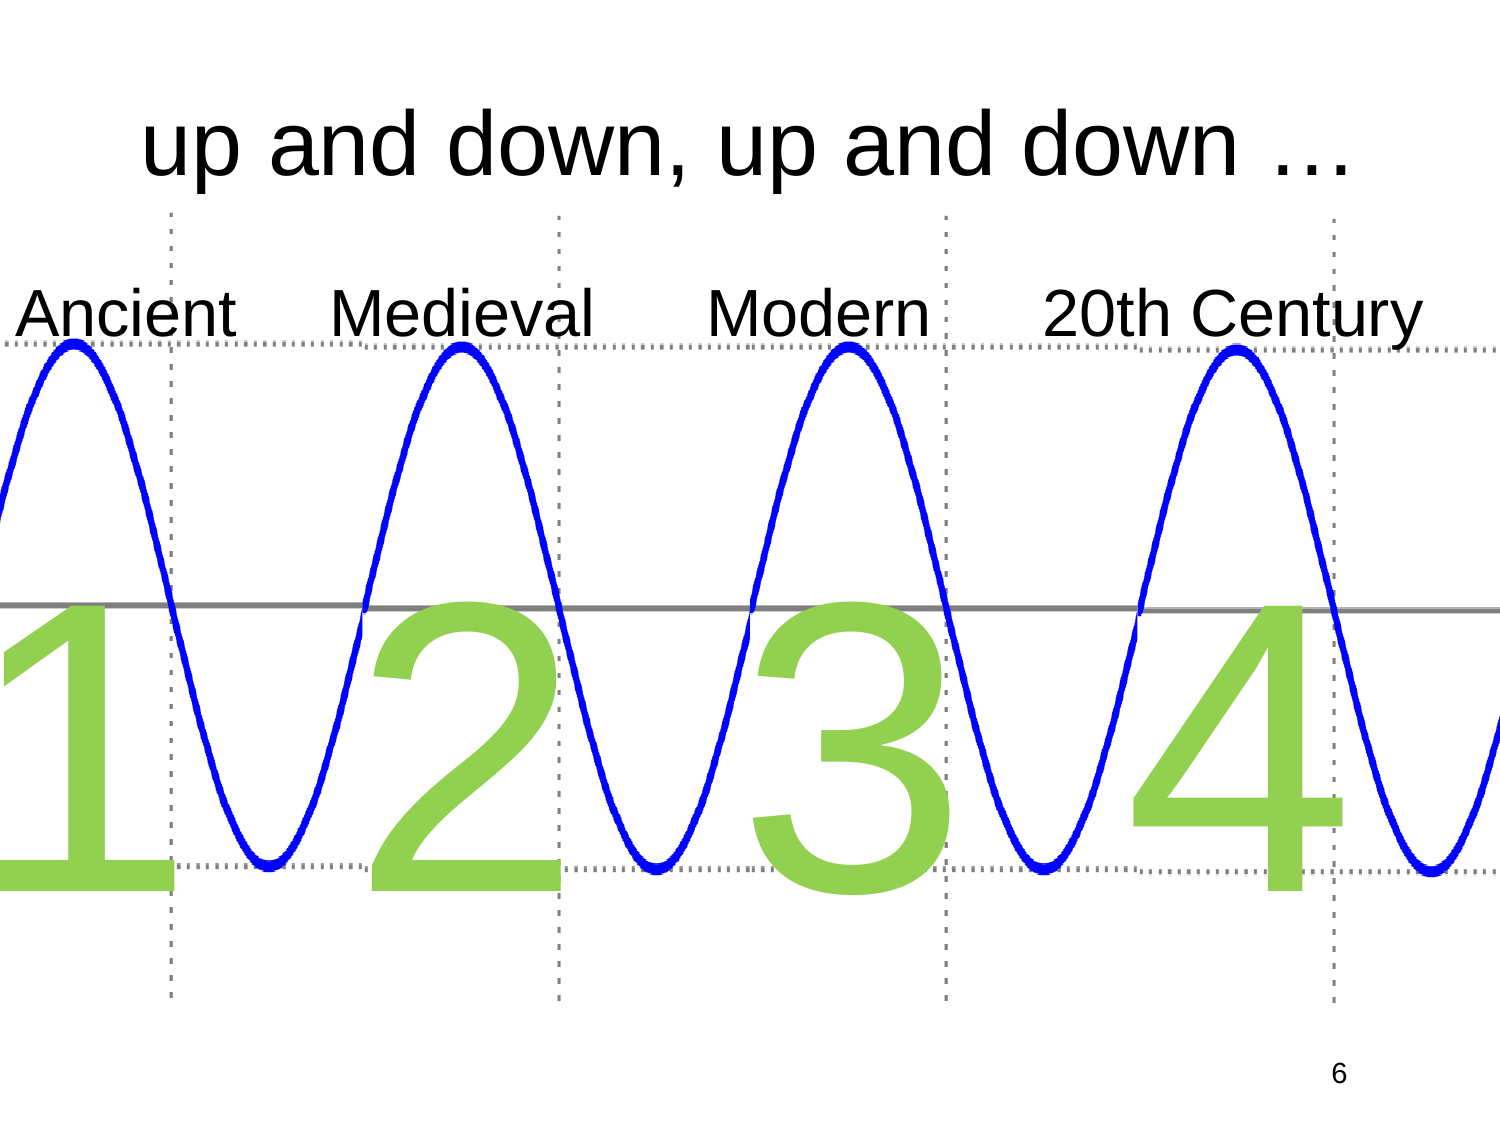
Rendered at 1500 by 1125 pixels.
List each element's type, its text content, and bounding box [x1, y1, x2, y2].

slide_number 6 [1012, 1046, 1363, 1125]
title up and down, up and down … [75, 45, 1425, 188]
picture [0, 184, 1500, 1038]
